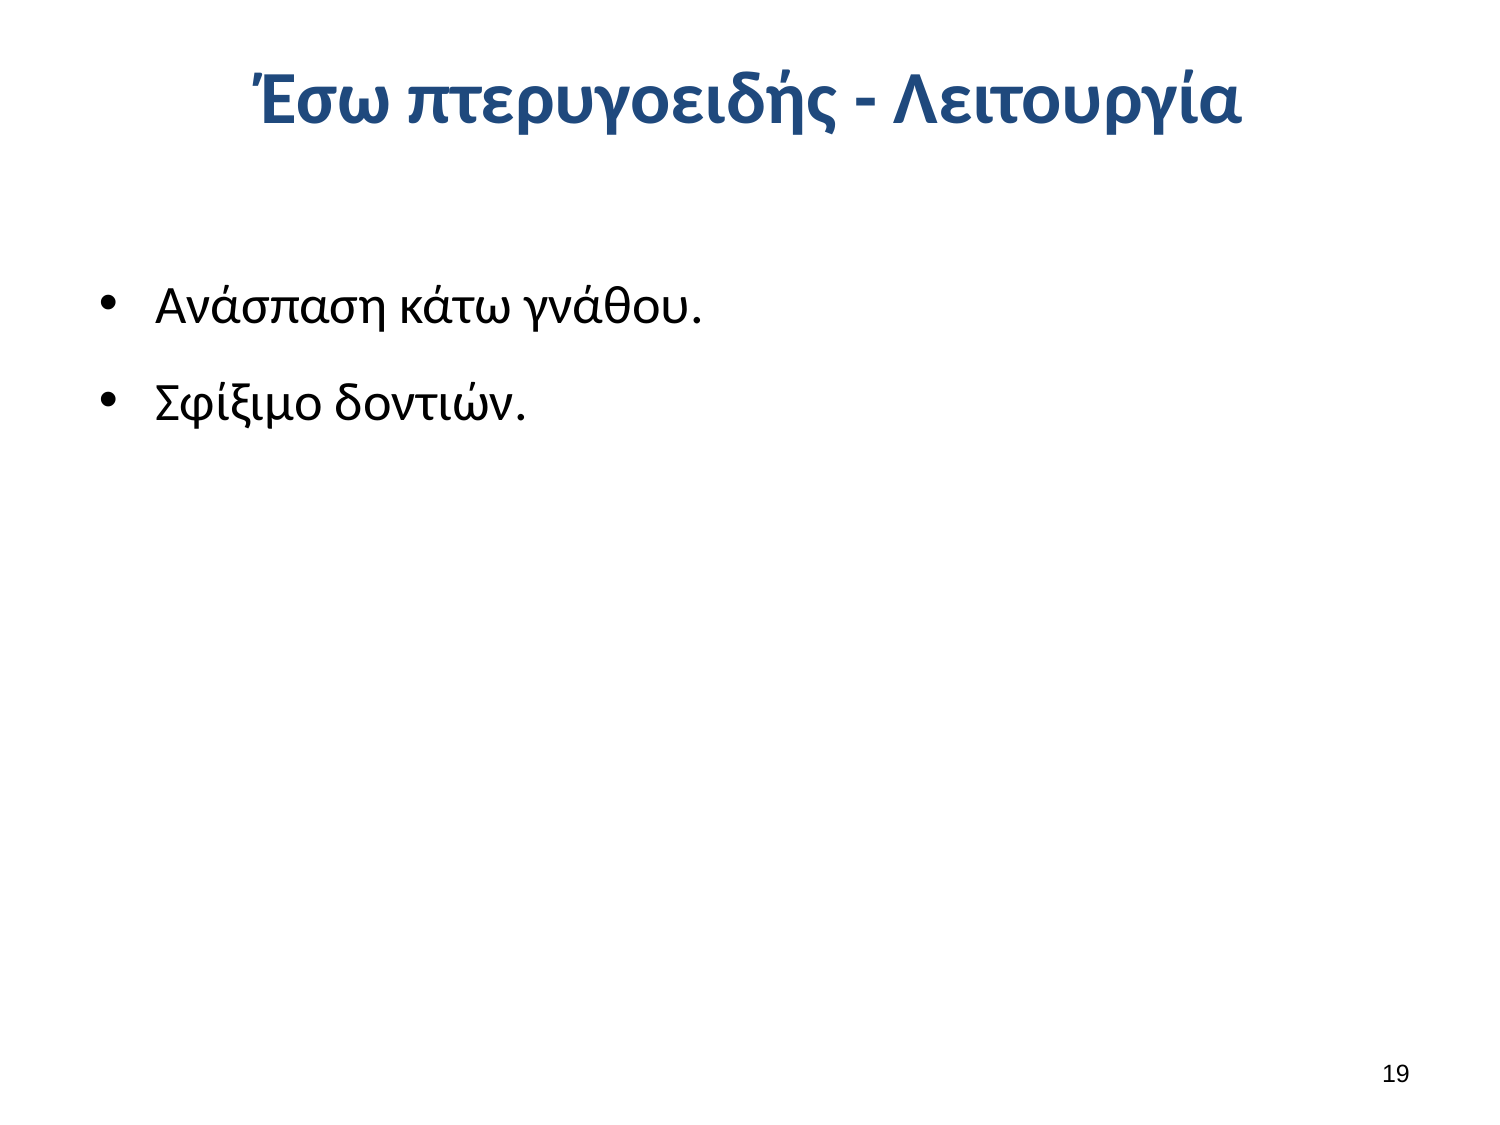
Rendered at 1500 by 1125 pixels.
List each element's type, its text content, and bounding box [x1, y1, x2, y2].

slide_number 18 [1074, 1042, 1425, 1103]
title Έσω πτερυγοειδής - Λειτουργία [76, 19, 1427, 169]
list Ανάσπαση κάτω γνάθου. Σφίξιμο δοντιών. [83, 255, 1434, 622]
